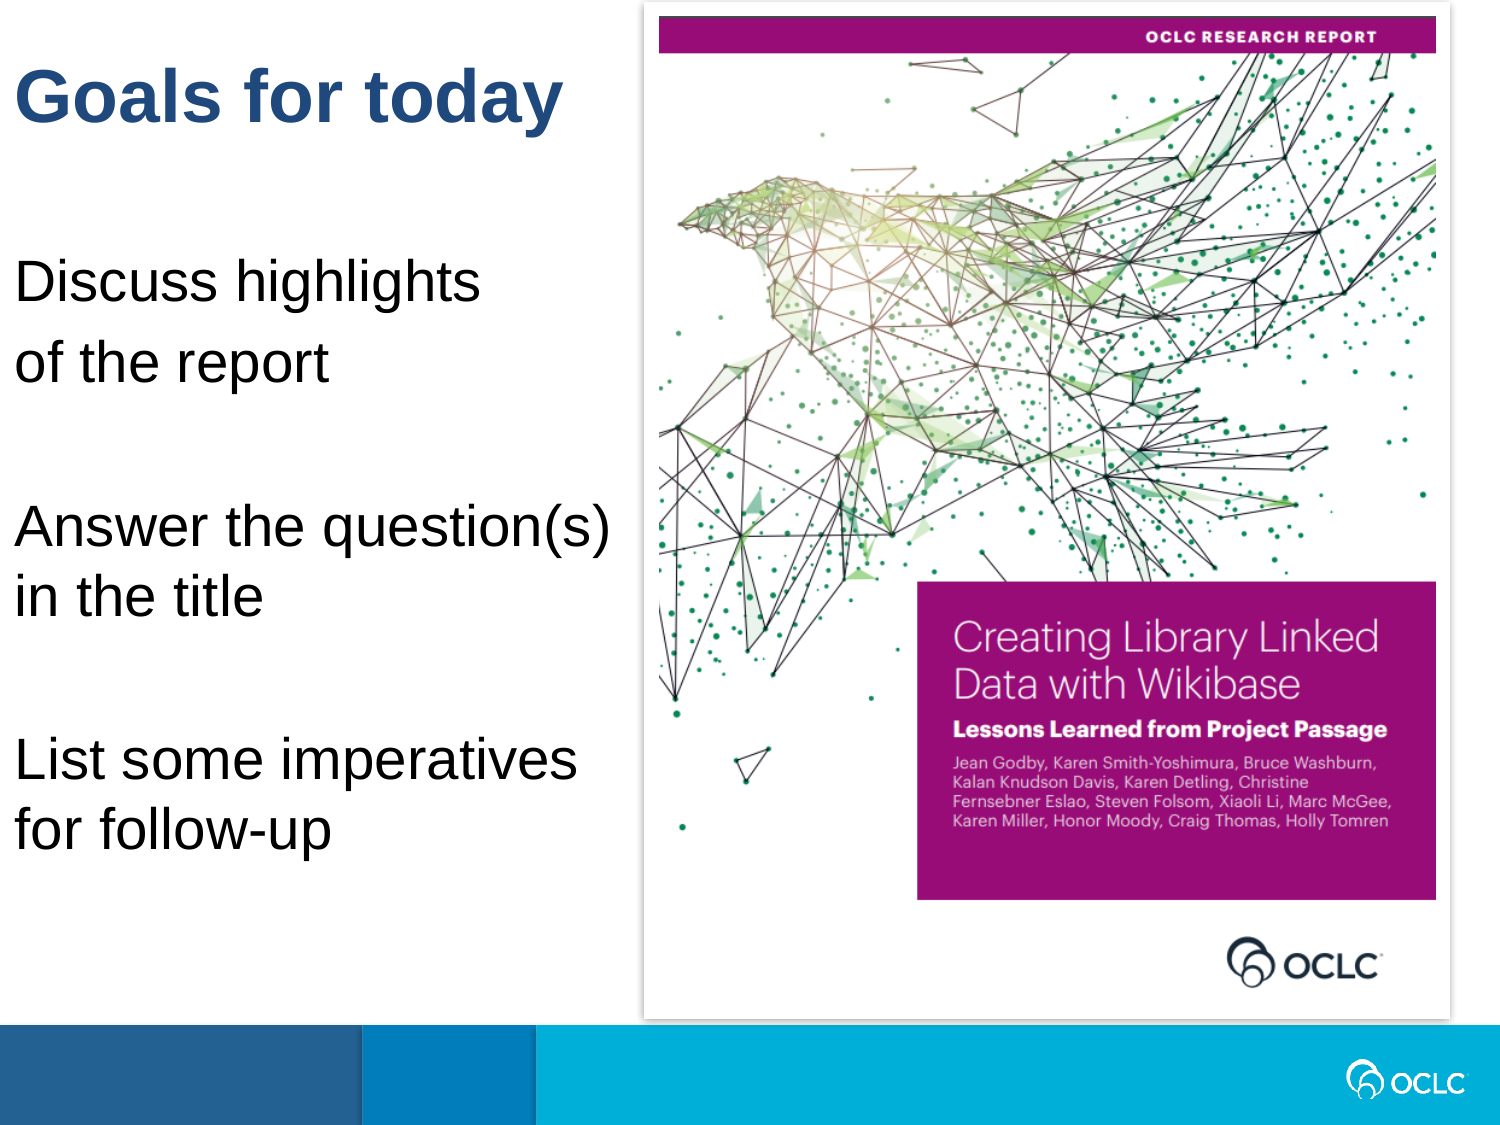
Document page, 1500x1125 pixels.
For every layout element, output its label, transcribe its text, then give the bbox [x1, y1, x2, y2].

picture [658, 15, 1436, 1005]
text_box Goals for today Discuss highlights of the report Answer the question(s) in the title List some imperatives for follow-up [0, 40, 636, 174]
